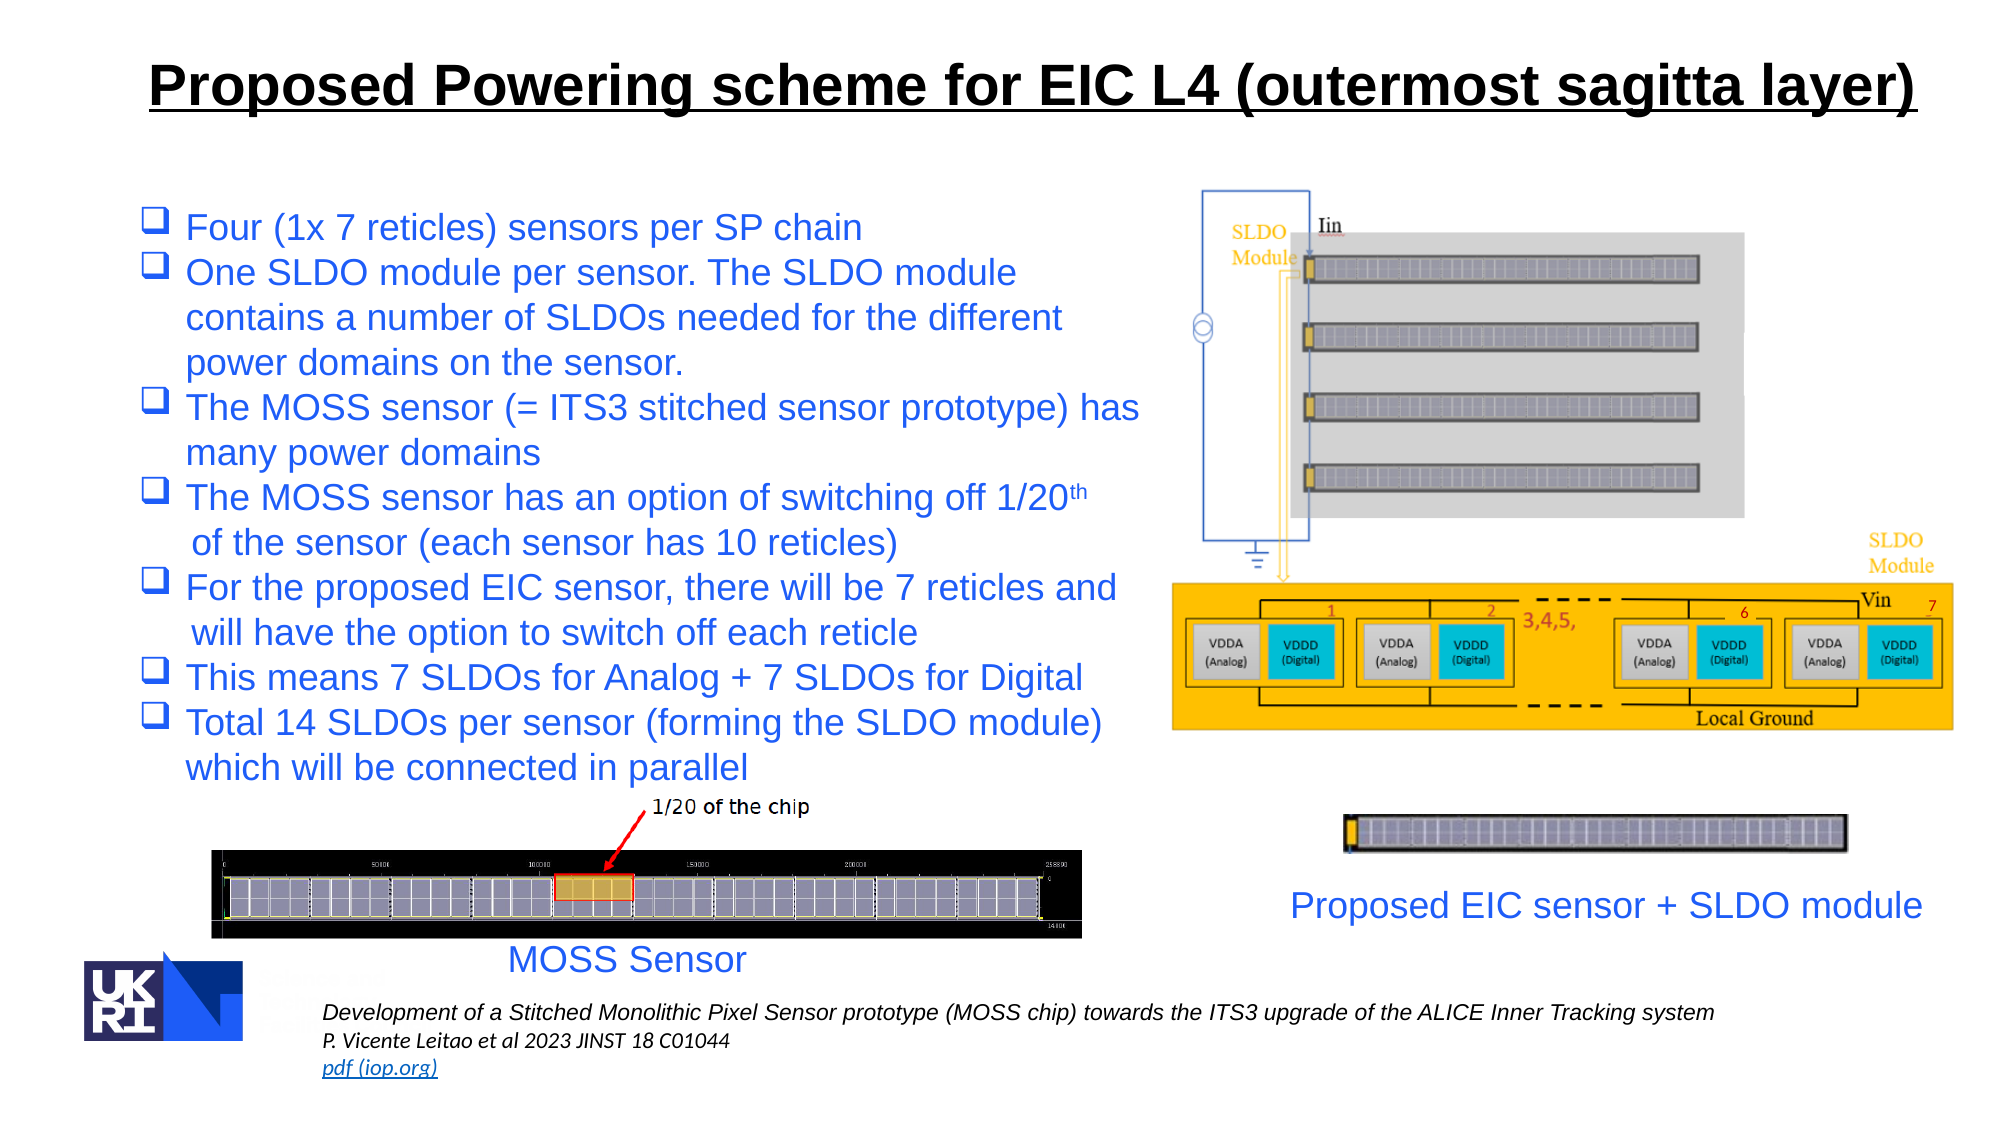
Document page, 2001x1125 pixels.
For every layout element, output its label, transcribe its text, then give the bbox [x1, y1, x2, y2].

text_box Four (1x 7 reticles) sensors per SP chain One SLDO module per sensor. The SLDO module contains a number of SLDOs needed for the different power domains on the sensor. The MOSS sensor (= ITS3 stitched sensor prototype) has many power domains The MOSS sensor has an option of switching off 1/20th of the sensor (each sensor has 10 reticles) For the proposed EIC sensor, there will be 7 reticles and will have the option to switch off each reticle This means 7 SLDOs for Analog + 7 SLDOs for Digital Total 14 SLDOs per sensor (forming the SLDO module) which will be connected in parallel [123, 195, 1169, 886]
picture [204, 793, 1086, 946]
text_box MOSS Sensor [492, 946, 836, 988]
text_box Proposed EIC sensor + SLDO module [1275, 874, 1986, 934]
picture [1168, 169, 1970, 737]
picture [84, 951, 431, 1041]
picture [1343, 814, 1849, 854]
text_box Development of a Stitched Monolithic Pixel Sensor prototype (MOSS chip) towards the ITS3 upgrade of the ALICE Inner Tracking system P. Vicente Leitao et al 2023 JINST 18 C01044 pdf (iop.org) [307, 990, 1732, 1115]
text_box Proposed Powering scheme for EIC L4 (outermost sagitta layer) [133, 39, 1934, 125]
